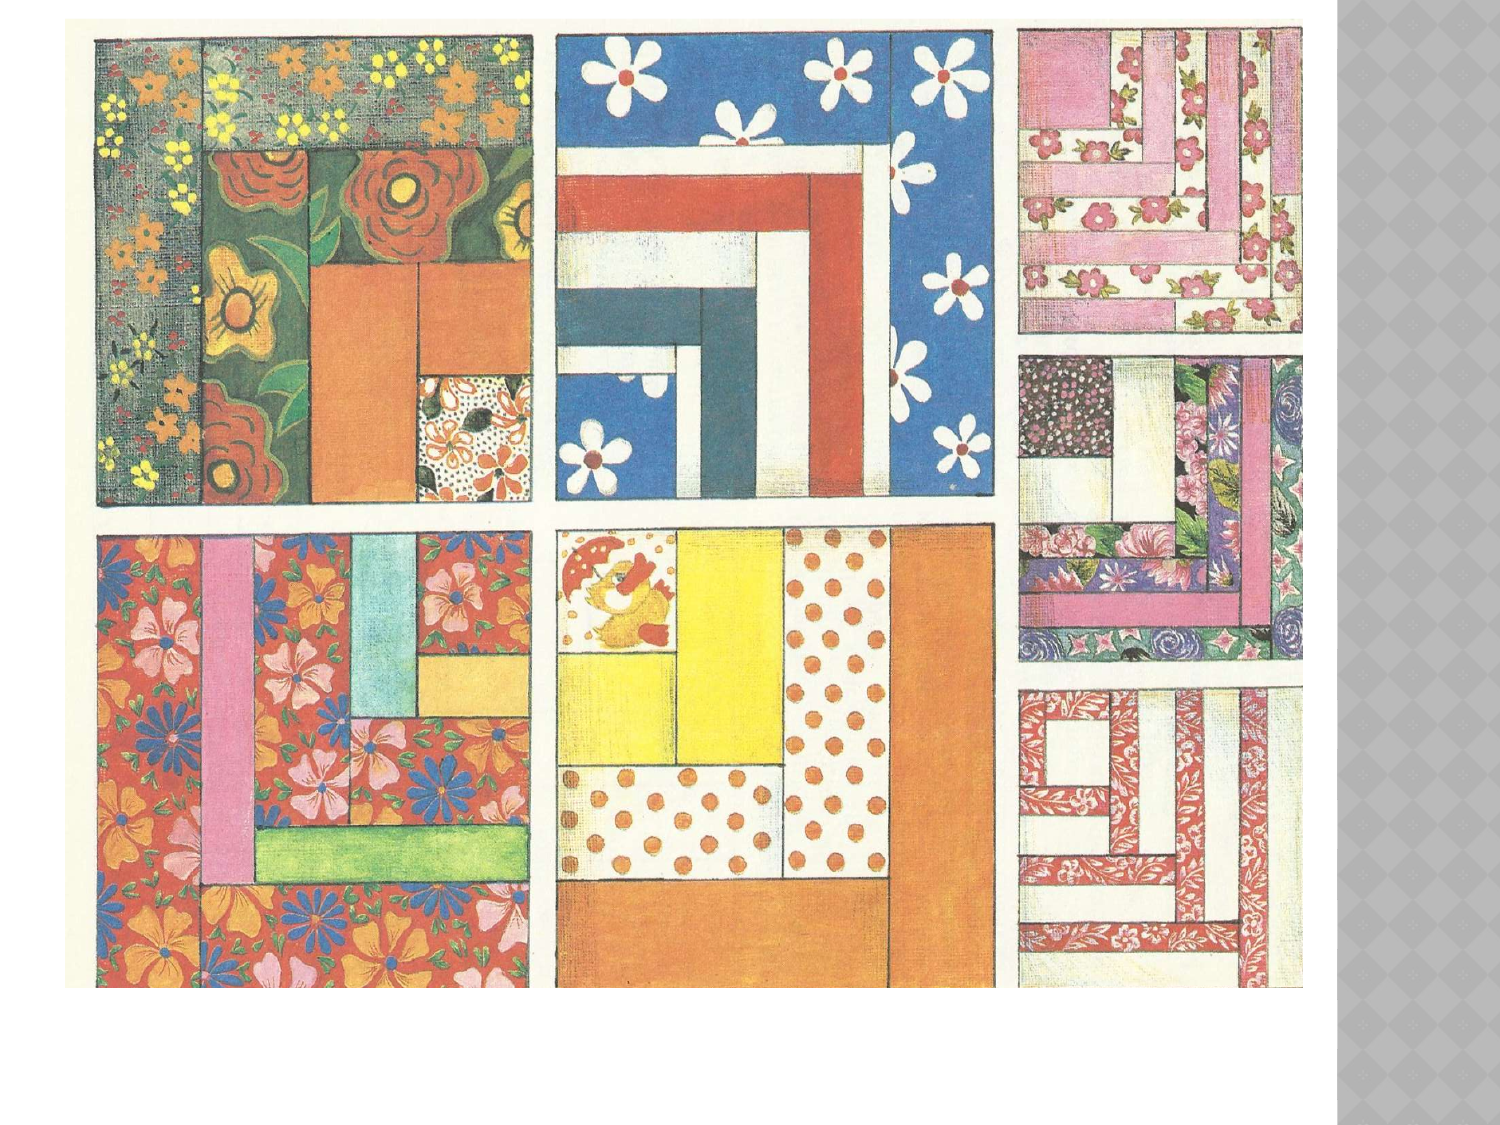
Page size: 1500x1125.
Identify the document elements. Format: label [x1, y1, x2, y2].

picture [66, 20, 193, 988]
picture [198, 0, 1169, 1123]
picture [1173, 20, 1303, 988]
